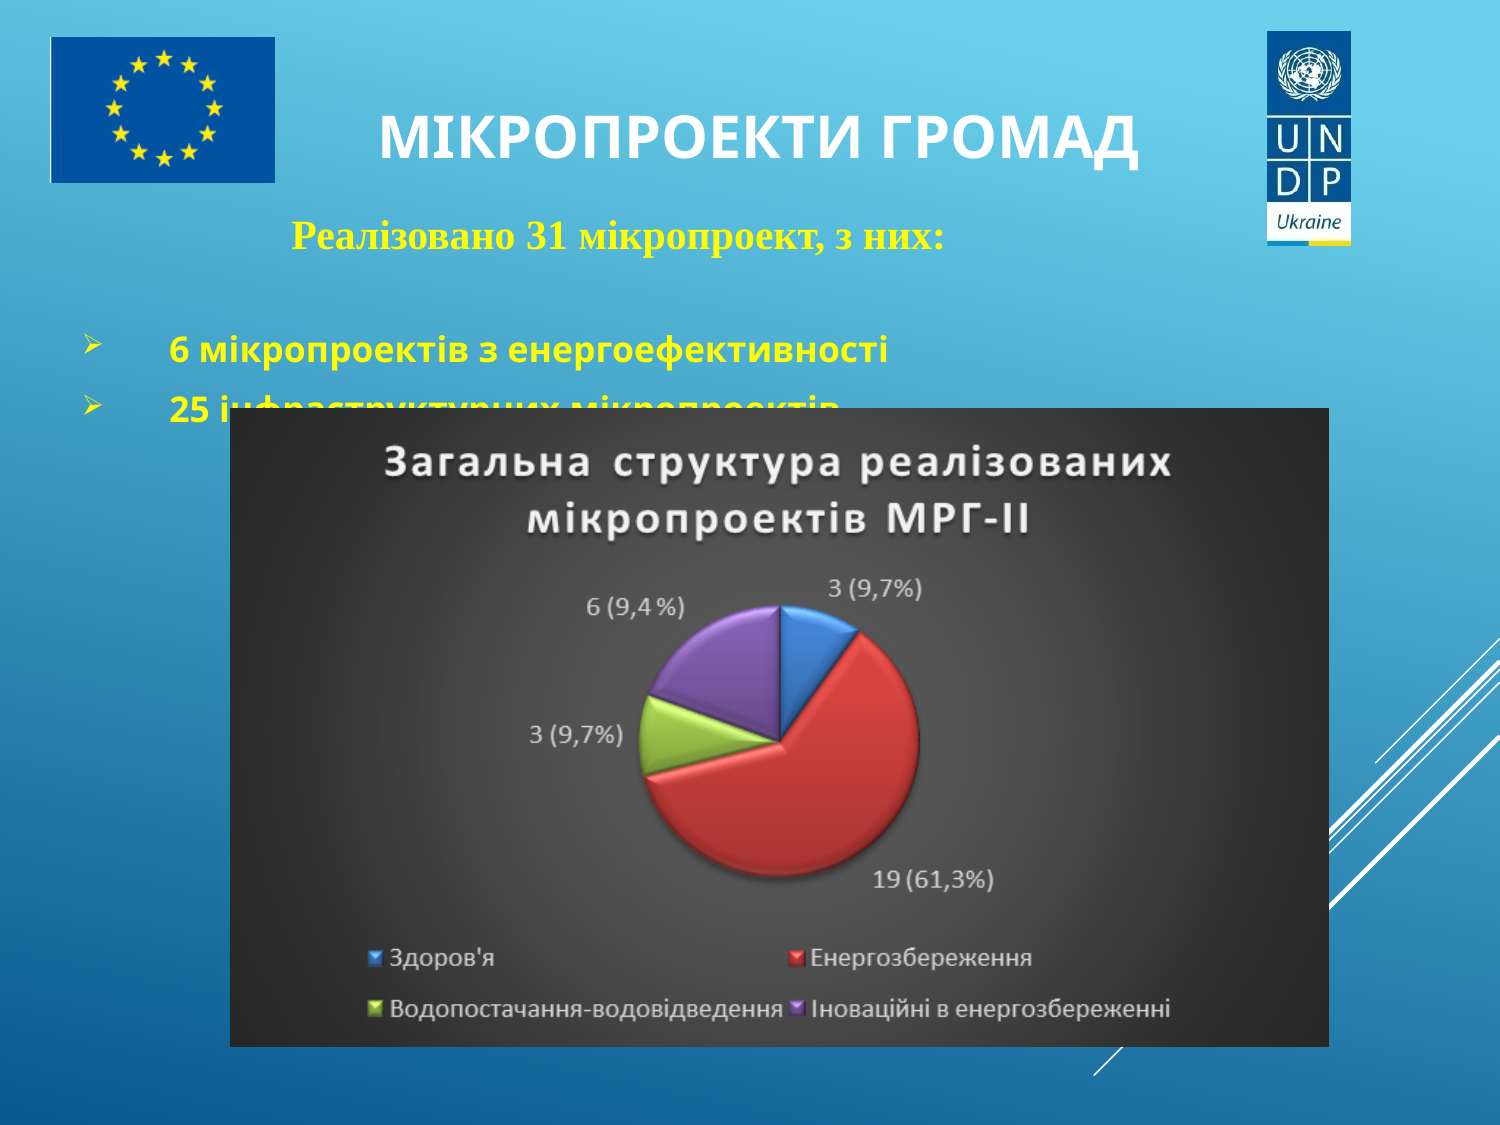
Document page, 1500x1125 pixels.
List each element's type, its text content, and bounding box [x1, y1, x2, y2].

text_box Реалізовано 31 мікропроект, з них: [37, 200, 1200, 265]
list 6 мікропроектів з енергоефективності 25 інфраструктурних мікропроектів [66, 319, 1500, 439]
title Мікропроекти громад [275, 70, 1258, 200]
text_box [49, 37, 276, 183]
picture [1266, 30, 1351, 246]
picture [229, 408, 1329, 1048]
